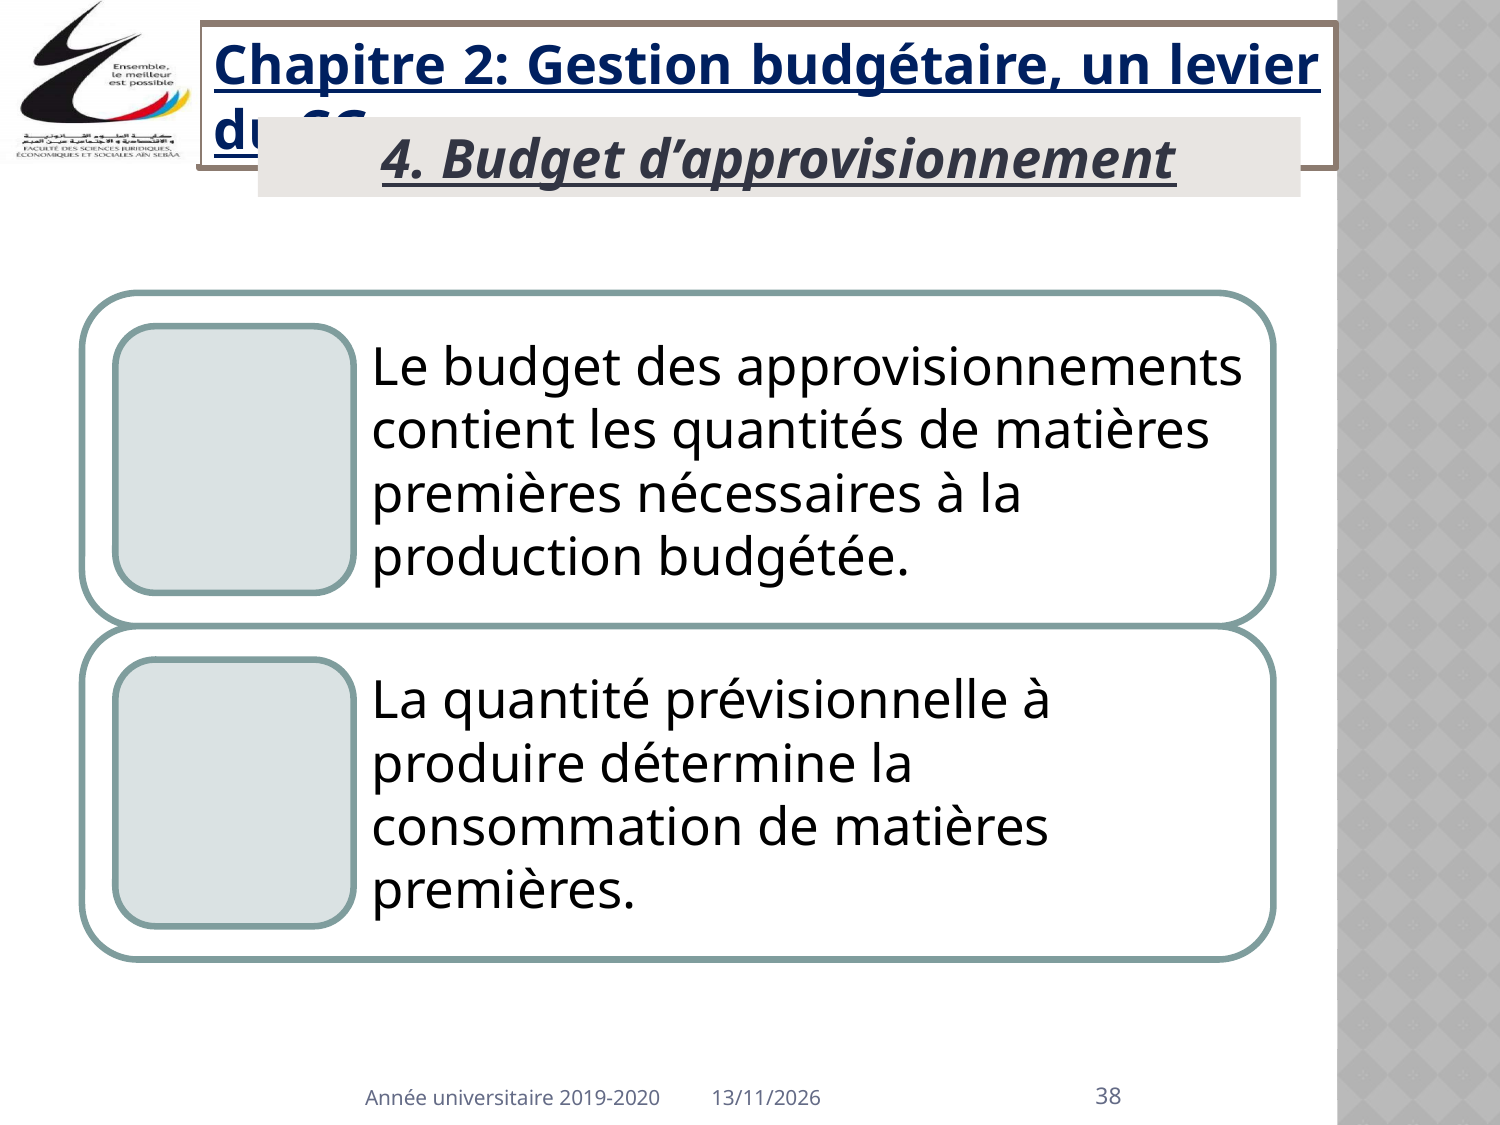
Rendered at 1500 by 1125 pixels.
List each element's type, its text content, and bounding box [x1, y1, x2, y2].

footer Année universitaire 2019-2020 [75, 1075, 675, 1114]
picture [0, 0, 200, 165]
table_cell [1337, 0, 1500, 1125]
text_box 4. Budget d’approvisionnement [257, 117, 1301, 197]
text_box Chapitre 2: Gestion budgétaire, un levier du CG [202, 20, 1339, 171]
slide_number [696, 1075, 1025, 1113]
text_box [81, 292, 1274, 961]
slide_number 38 [1025, 1075, 1122, 1113]
